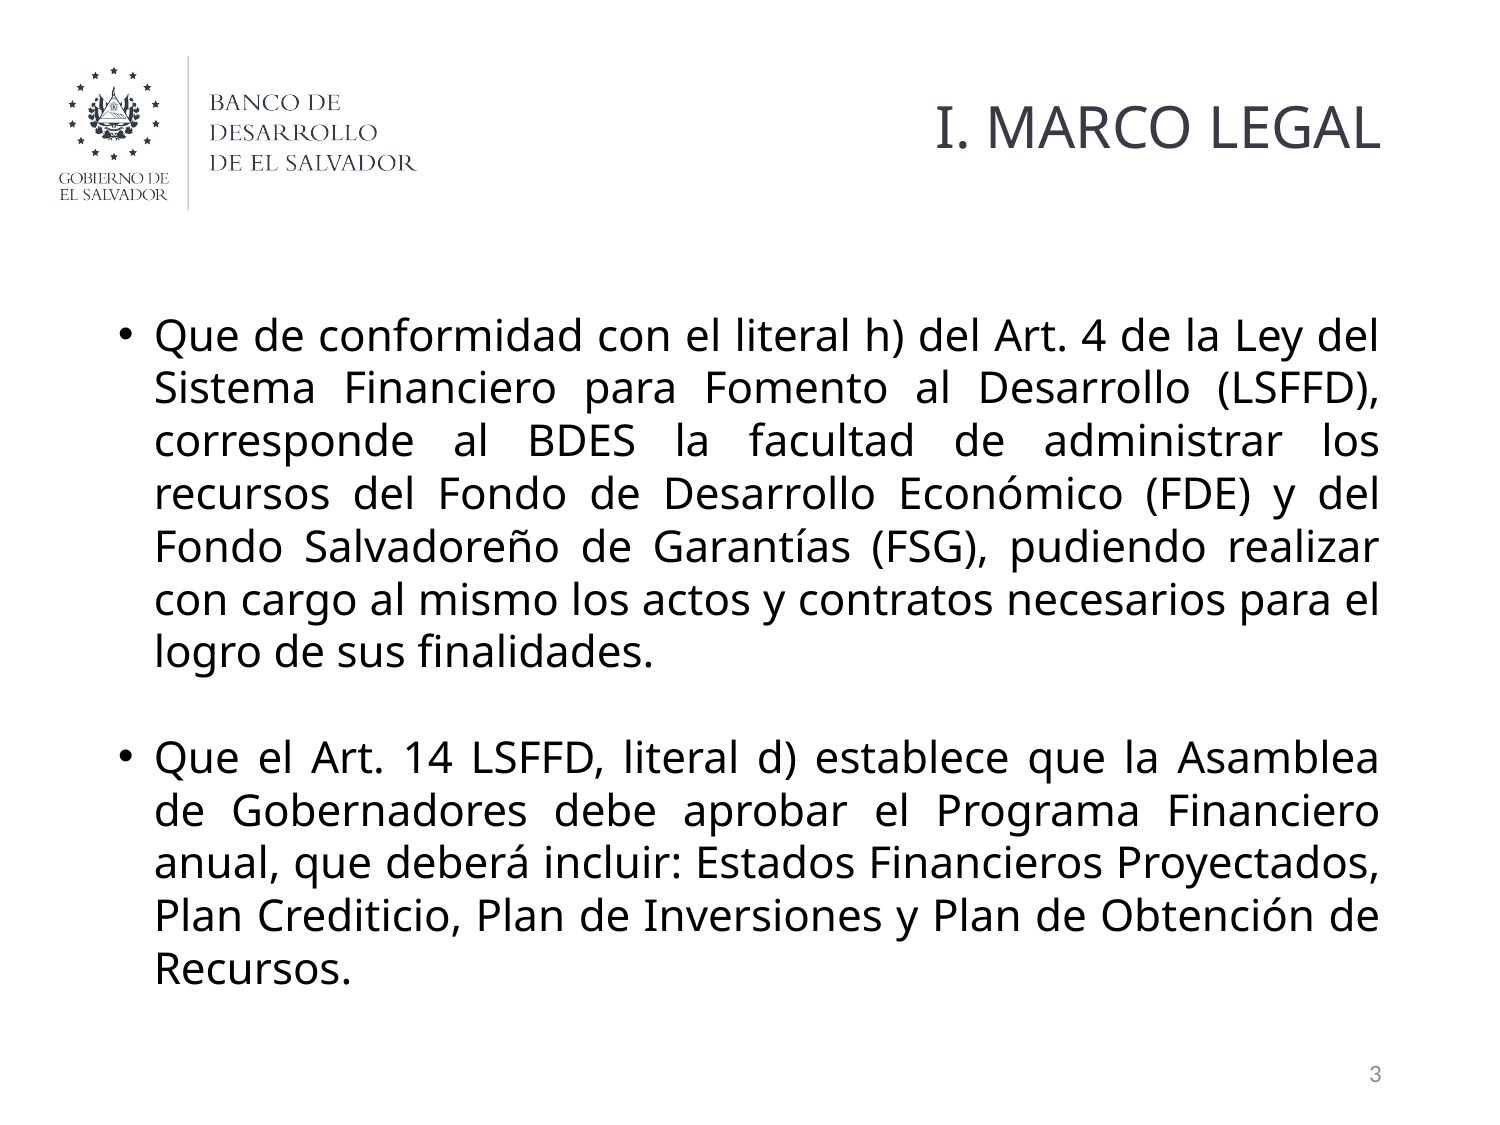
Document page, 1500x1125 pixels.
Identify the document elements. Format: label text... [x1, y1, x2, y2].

list Que de conformidad con el literal h) del Art. 4 de la Ley del Sistema Financiero para Fomento al Desarrollo (LSFFD), corresponde al BDES la facultad de administrar los recursos del Fondo de Desarrollo Económico (FDE) y del Fondo Salvadoreño de Garantías (FSG), pudiendo realizar con cargo al mismo los actos y contratos necesarios para el logro de sus finalidades. Que el Art. 14 LSFFD, literal d) establece que la Asamblea de Gobernadores debe aprobar el Programa Financiero anual, que deberá incluir: Estados Financieros Proyectados, Plan Crediticio, Plan de Inversiones y Plan de Obtención de Recursos. [103, 299, 1397, 1014]
picture [19, 49, 441, 214]
slide_number 3 [1059, 1042, 1397, 1103]
title I. MARCO LEGAL [496, 62, 1397, 198]
